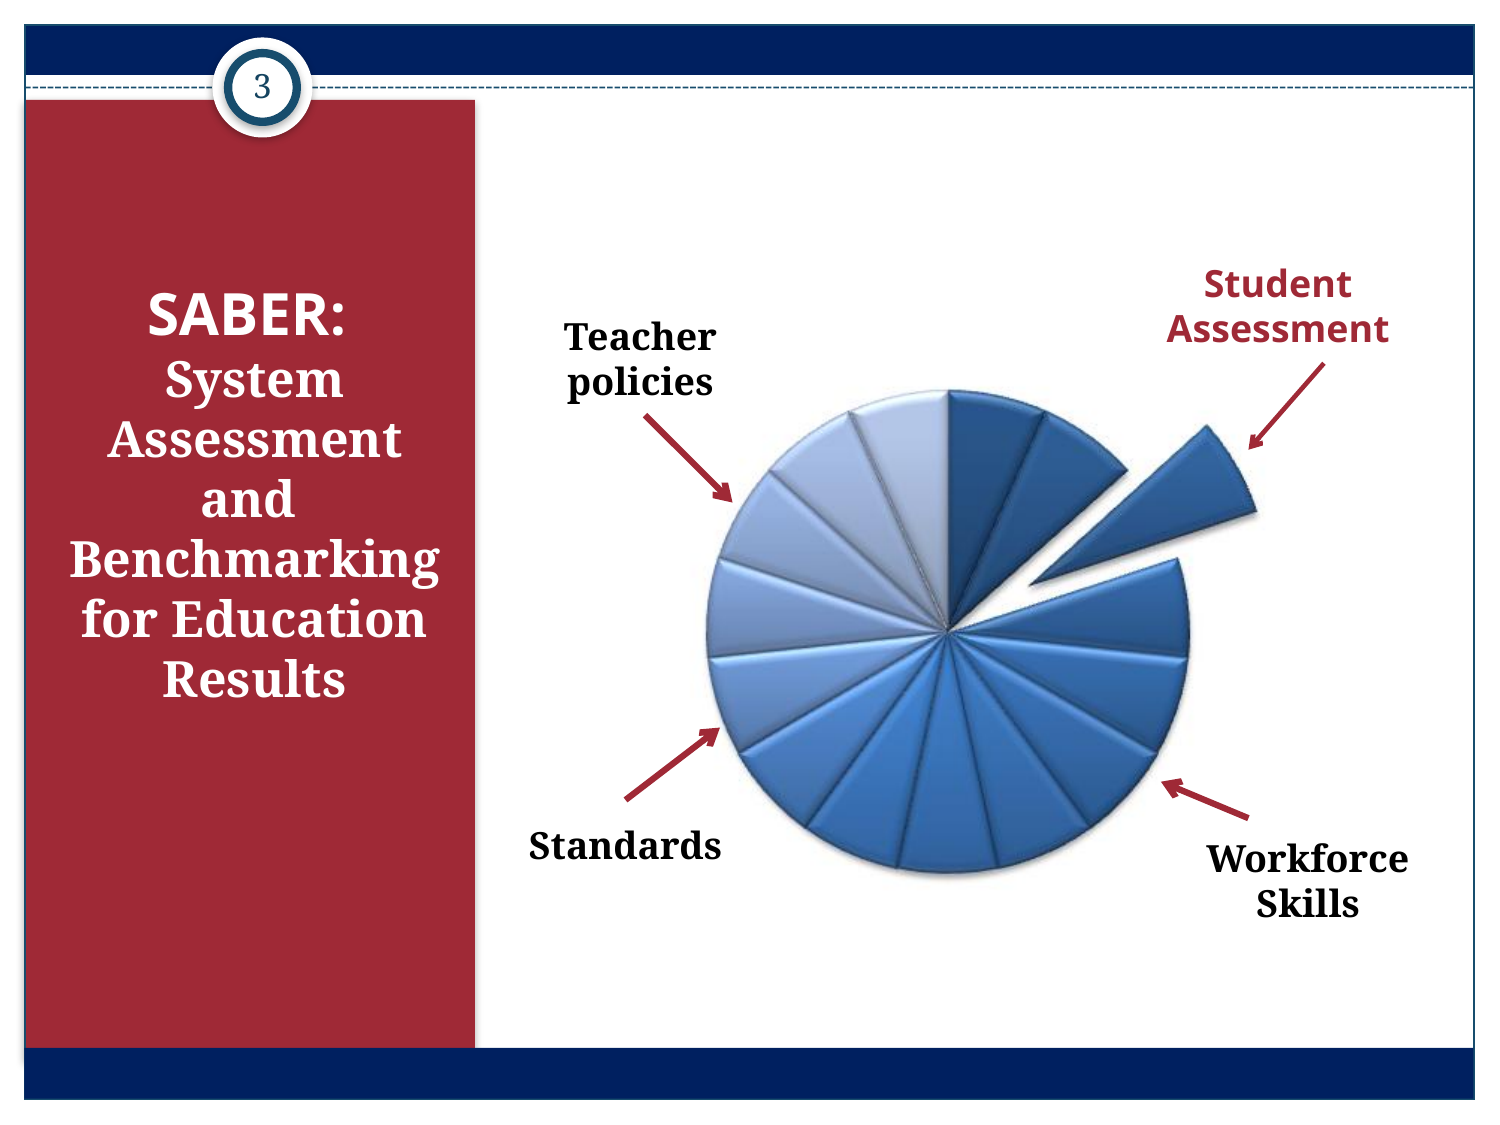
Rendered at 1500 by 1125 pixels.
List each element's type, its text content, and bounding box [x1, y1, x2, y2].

slide_number 3 [225, 51, 300, 124]
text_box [471, 252, 1477, 934]
title SABER: System Assessment and Benchmarking for Education Results [37, 551, 464, 715]
